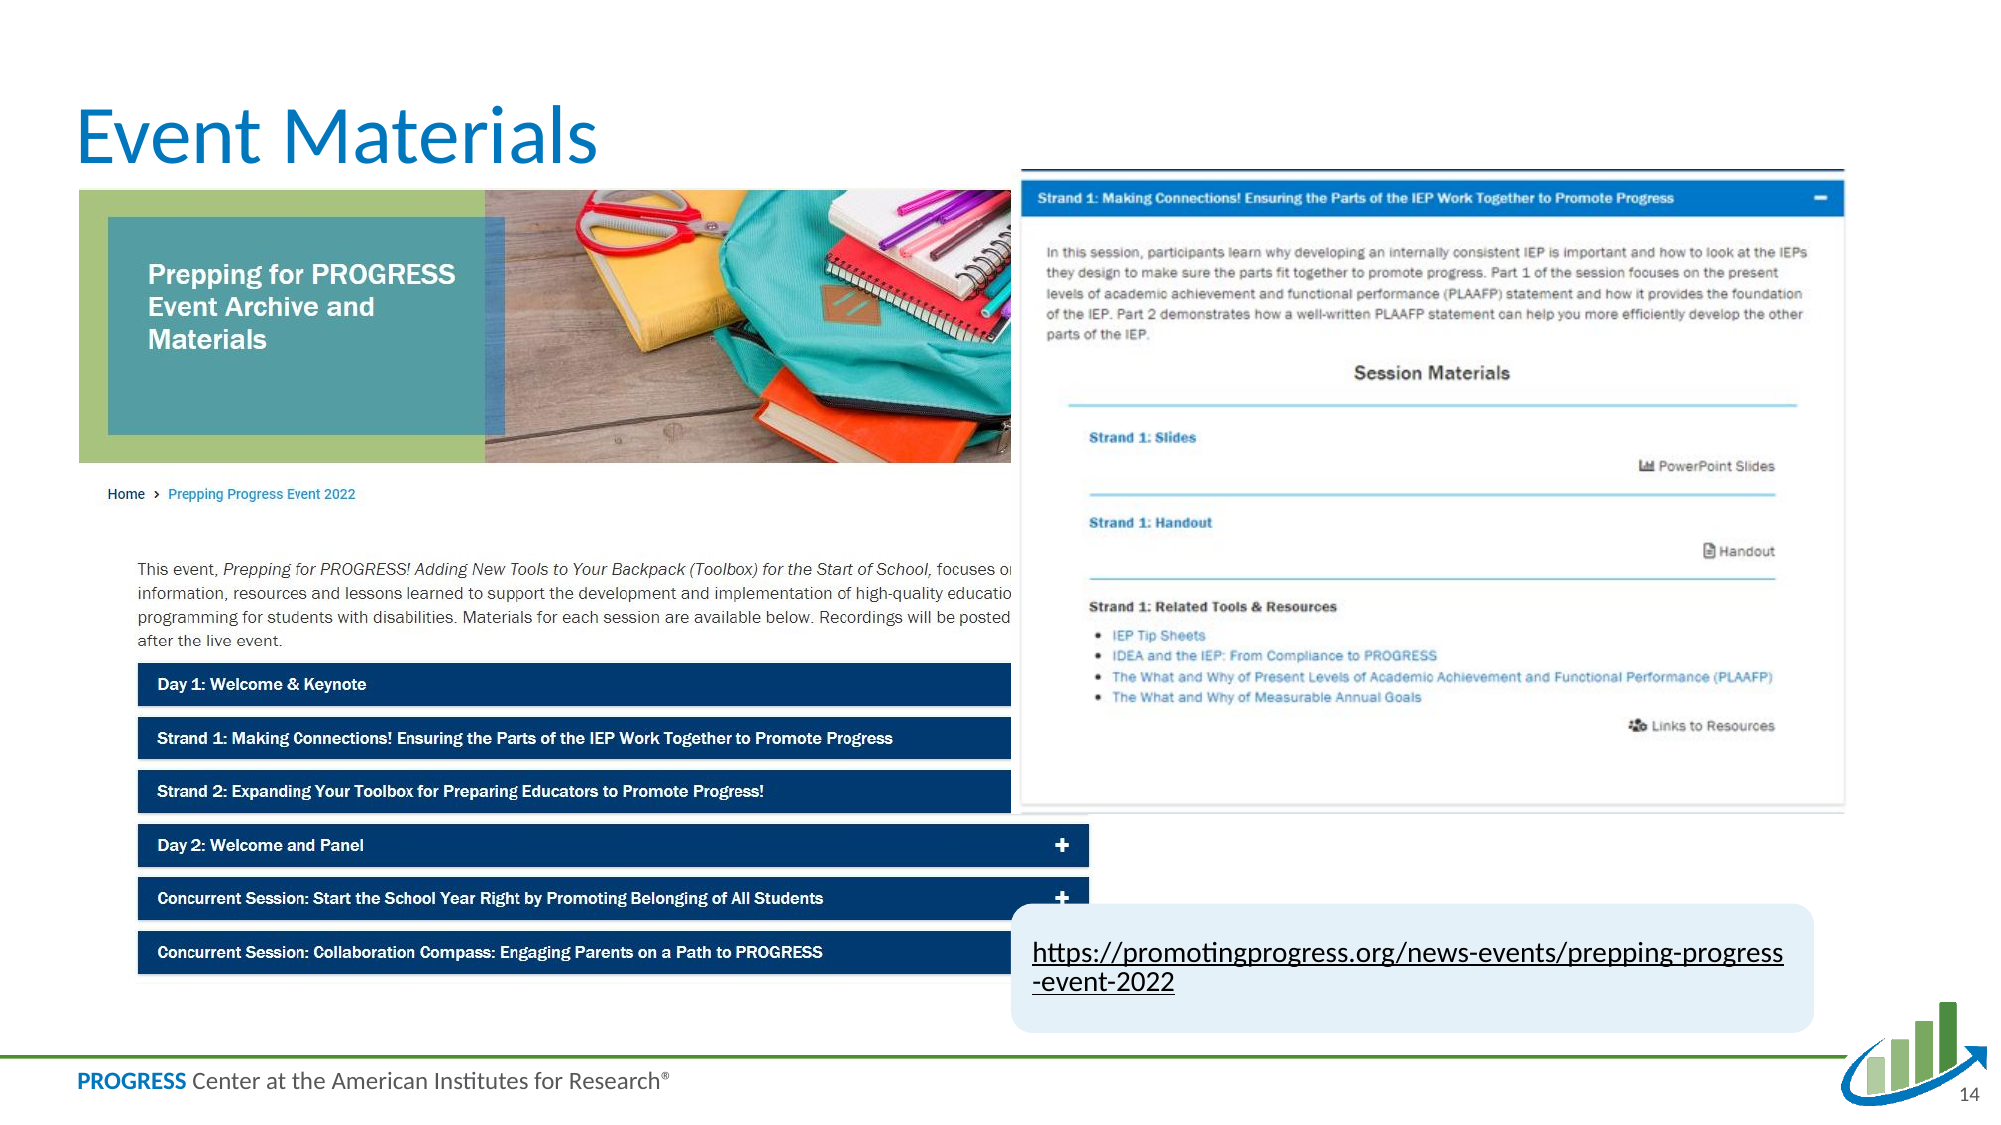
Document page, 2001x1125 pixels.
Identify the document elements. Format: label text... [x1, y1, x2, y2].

text_box https://promotingprogress.org/news-events/prepping-progress-event-2022 [1009, 902, 1816, 1035]
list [78, 189, 1173, 985]
picture [1841, 1002, 1987, 1106]
picture [79, 169, 1853, 902]
slide_number 14 [1954, 1080, 1980, 1106]
title Event Materials [75, 0, 1935, 182]
